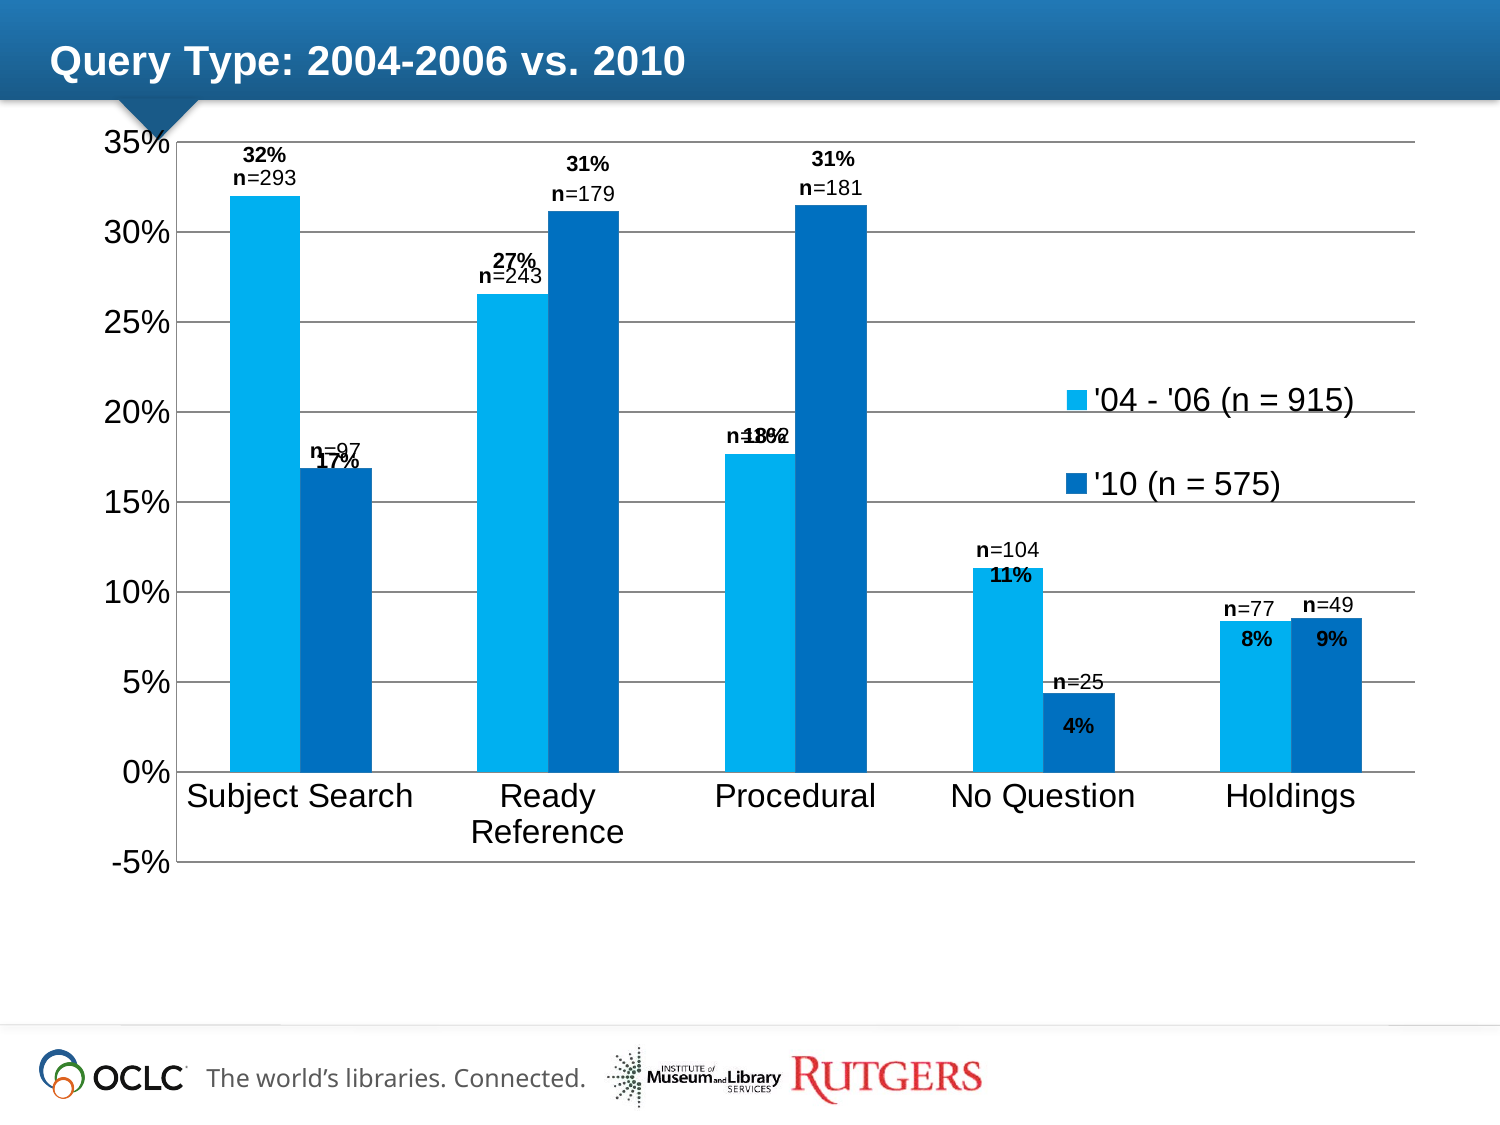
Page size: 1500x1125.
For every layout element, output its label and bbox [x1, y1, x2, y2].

picture [598, 1072, 988, 1118]
picture [39, 1072, 188, 1099]
chart [39, 24, 1460, 1072]
